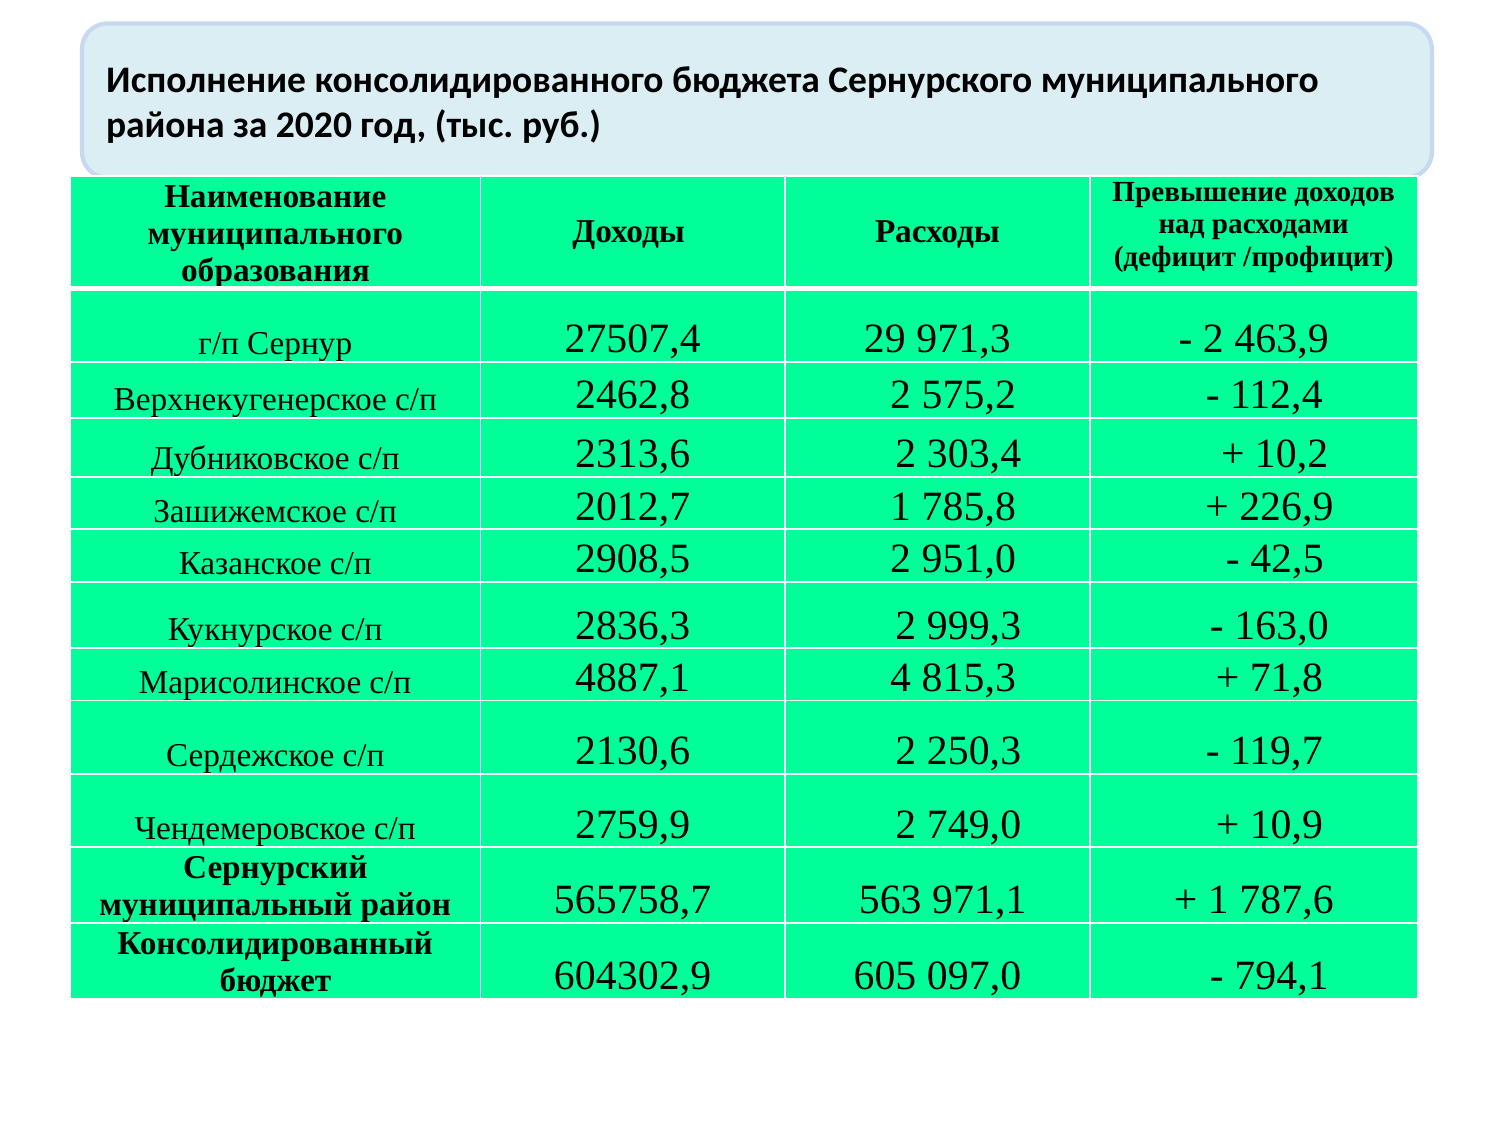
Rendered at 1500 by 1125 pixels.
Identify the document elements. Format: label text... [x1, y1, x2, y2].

table_cell 565758,7 [481, 848, 784, 922]
table_cell Дубниковское с/п [71, 419, 480, 476]
table_cell Верхнекугенерское с/п [71, 363, 480, 417]
table_cell Чендемеровское с/п [71, 775, 480, 846]
table_cell Зашижемское с/п [71, 478, 480, 528]
table_cell 2 575,2 [786, 363, 1089, 417]
table_cell 2 250,3 [786, 701, 1089, 773]
table_cell + 71,8 [1091, 649, 1417, 700]
table_cell 4887,1 [481, 649, 784, 700]
table_cell 27507,4 [481, 291, 784, 361]
table_cell - 794,1 [1091, 924, 1417, 998]
table_cell 2313,6 [481, 419, 784, 476]
table_cell 4 815,3 [786, 649, 1089, 700]
table_cell - 2 463,9 [1091, 291, 1417, 361]
table_cell 2908,5 [481, 530, 784, 581]
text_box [81, 23, 1433, 178]
table_cell 563 971,1 [786, 848, 1089, 922]
table_cell 29 971,3 [786, 291, 1089, 361]
table_header Расходы [786, 186, 1089, 286]
table_cell 2836,3 [481, 583, 784, 647]
table_cell 2 951,0 [786, 530, 1089, 581]
table_cell + 10,2 [1091, 419, 1417, 476]
table_cell - 163,0 [1091, 583, 1417, 647]
table_cell 2462,8 [481, 363, 784, 417]
table_cell Казанское с/п [71, 530, 480, 581]
table_cell г/п Сернур [71, 291, 480, 361]
table_cell 1 785,8 [786, 478, 1089, 528]
table_cell - 42,5 [1091, 530, 1417, 581]
table_cell 2130,6 [481, 701, 784, 773]
table_cell 2 303,4 [786, 419, 1089, 476]
table_cell - 119,7 [1091, 701, 1417, 773]
table_cell 2012,7 [481, 478, 784, 528]
table_cell Кукнурское с/п [71, 583, 480, 647]
table_cell + 226,9 [1091, 478, 1417, 528]
table_header Наименование муниципального образования [71, 177, 480, 286]
table_cell 2 749,0 [786, 775, 1089, 846]
table_cell Сердежское с/п [71, 701, 480, 773]
table_cell 605 097,0 [786, 924, 1089, 998]
table_cell - 112,4 [1091, 363, 1417, 417]
table_cell Марисолинское с/п [71, 649, 480, 700]
table_cell Сернурский муниципальный район [71, 848, 480, 922]
table_cell + 1 787,6 [1091, 848, 1417, 922]
table_cell Консолидированный бюджет [71, 924, 480, 998]
table_cell 2 999,3 [786, 583, 1089, 647]
table_header Доходы [481, 186, 784, 286]
table_cell 604302,9 [481, 924, 784, 998]
table_header Превышение доходов над расходами (дефицит /профицит) [1091, 186, 1417, 286]
table_cell 2759,9 [481, 775, 784, 846]
table_cell + 10,9 [1091, 775, 1417, 846]
